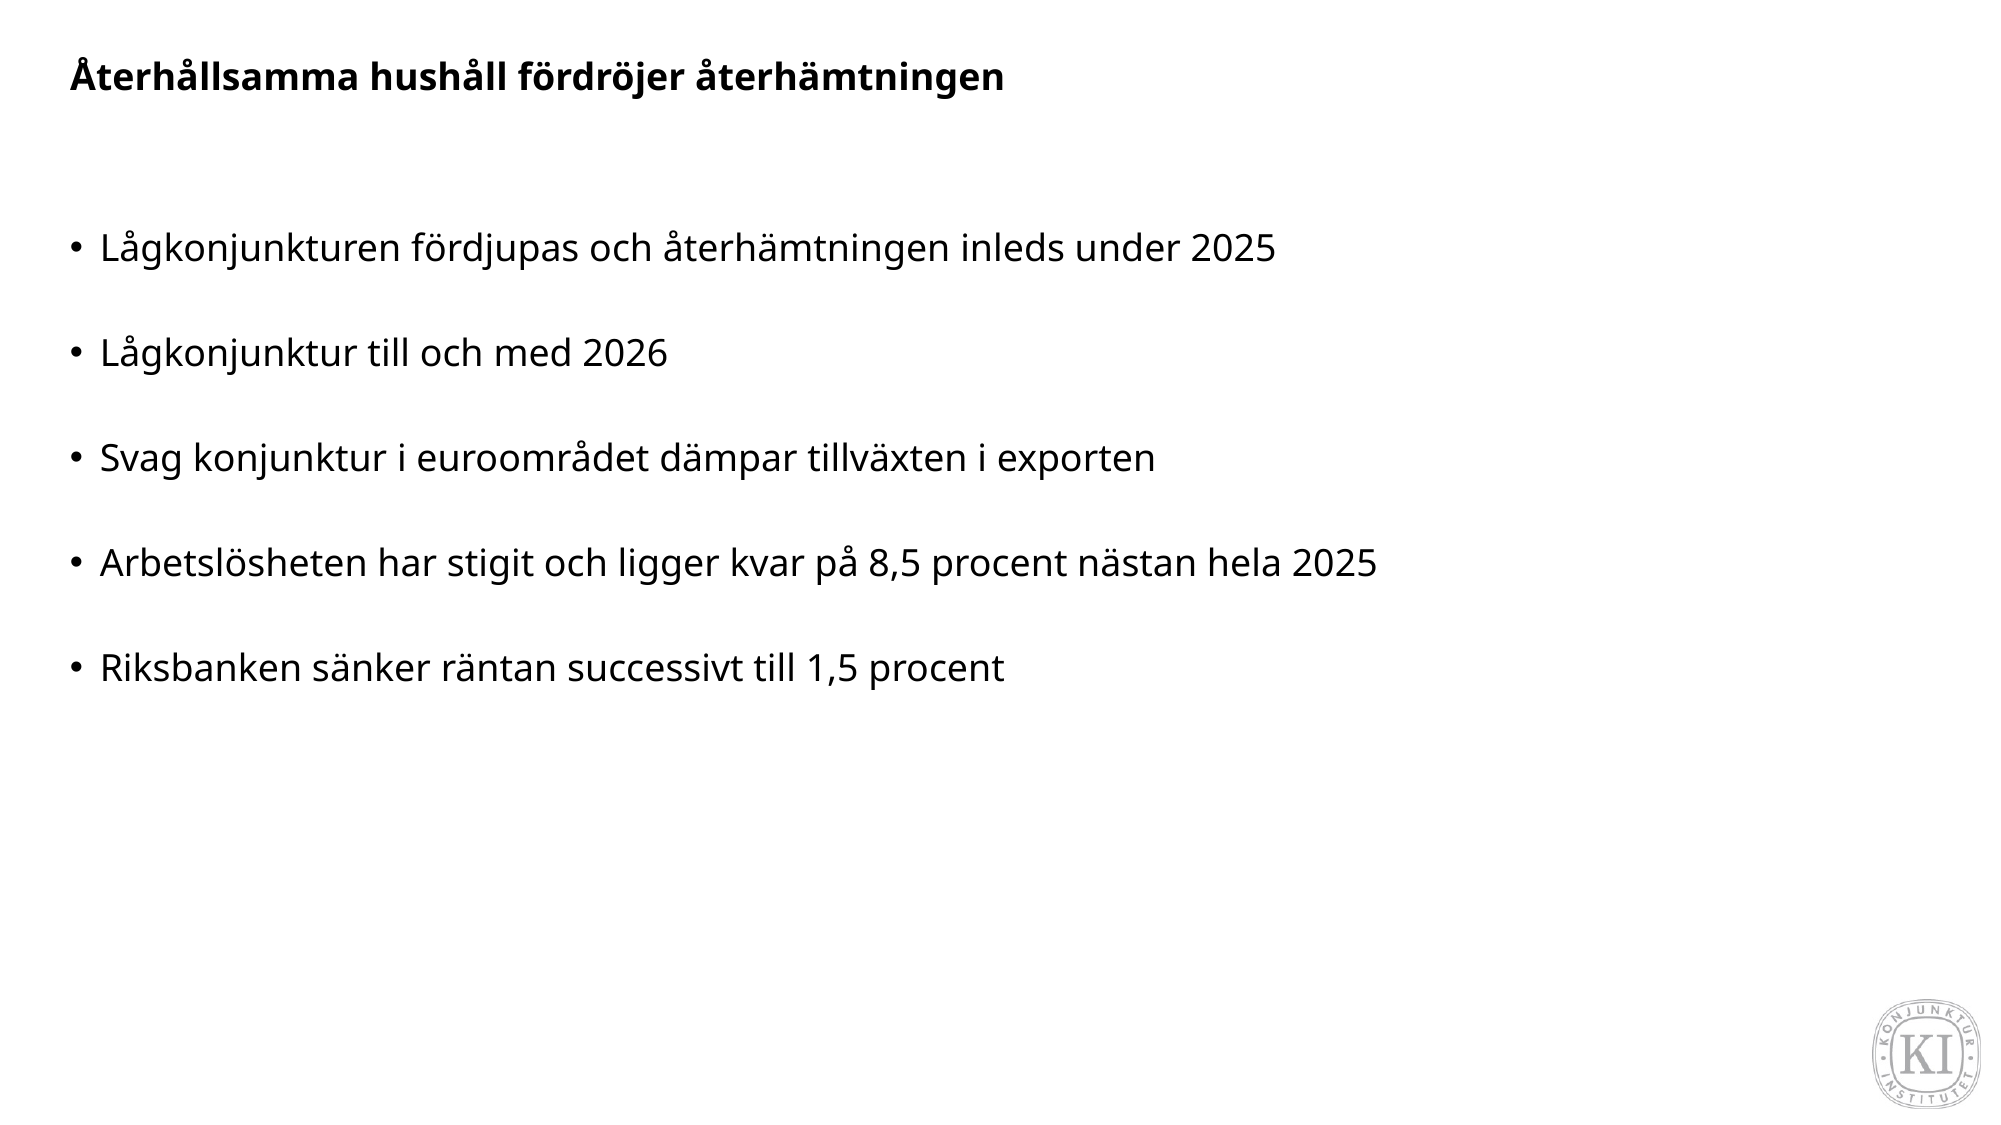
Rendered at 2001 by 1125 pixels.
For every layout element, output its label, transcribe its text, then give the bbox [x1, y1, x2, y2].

list Lågkonjunkturen fördjupas och återhämtningen inleds under 2025 Lågkonjunktur till och med 2026 Svag konjunktur i euroområdet dämpar tillväxten i exporten Arbetslösheten har stigit och ligger kvar på 8,5 procent nästan hela 2025 Riksbanken sänker räntan successivt till 1,5 procent [55, 216, 1520, 1000]
title Återhållsamma hushåll fördröjer återhämtningen [55, 45, 1476, 197]
picture [1872, 999, 1981, 1109]
